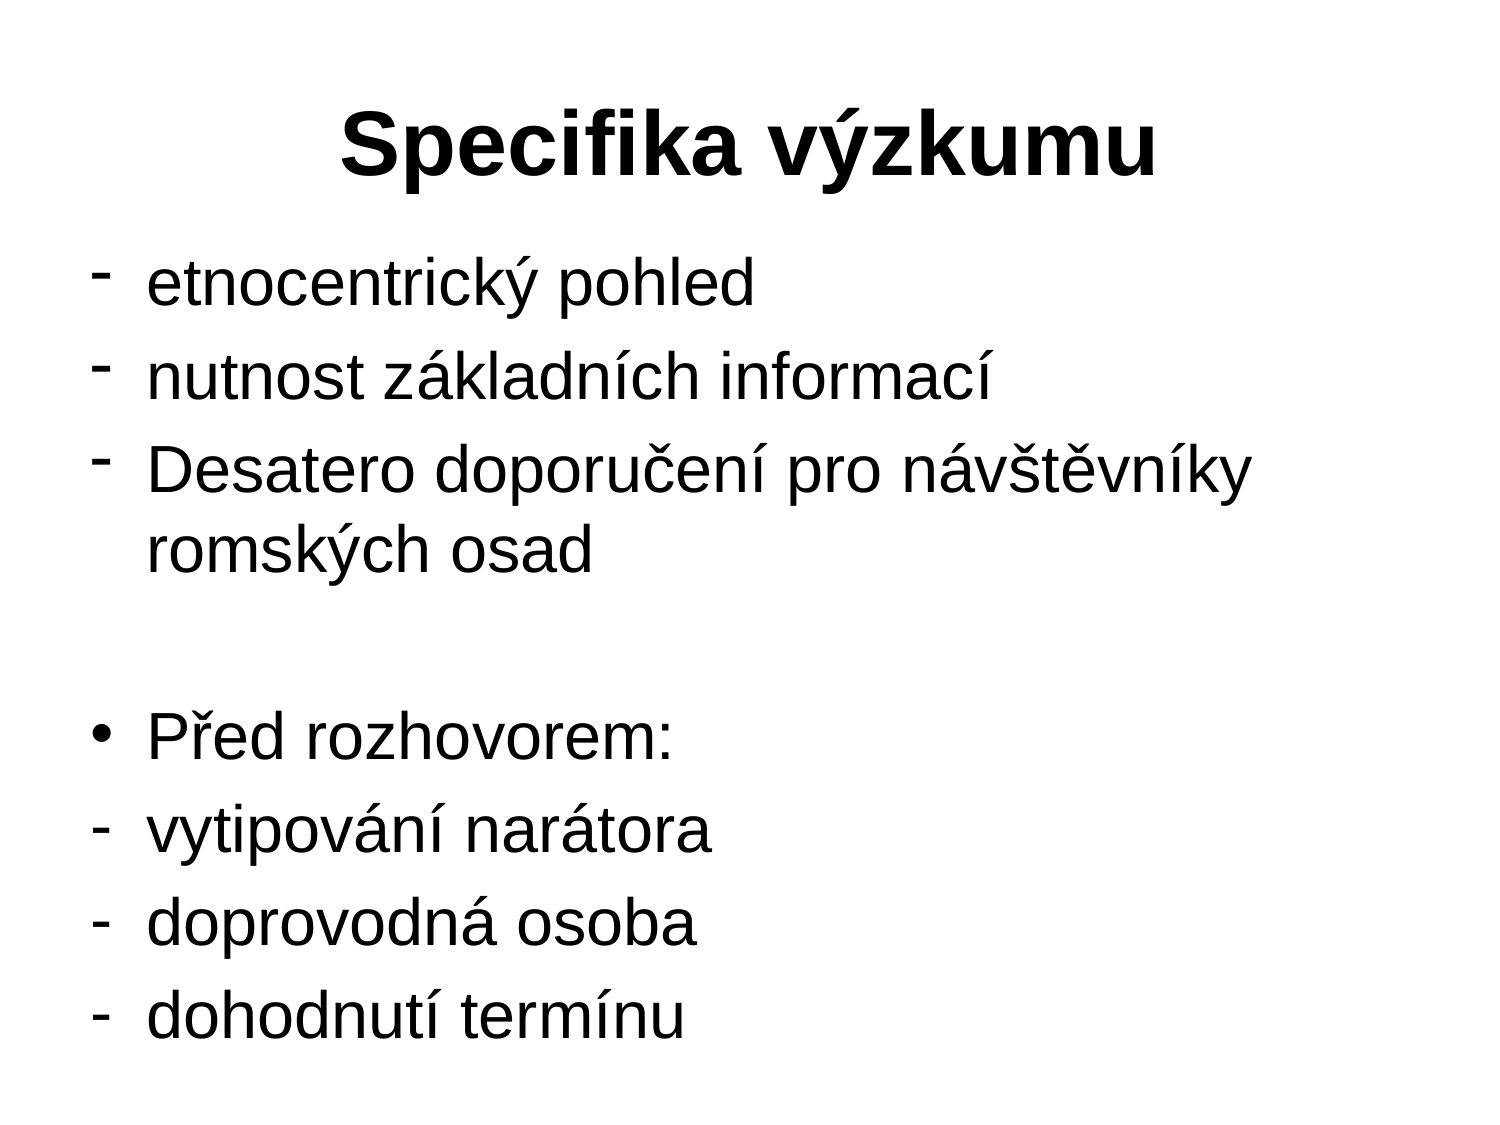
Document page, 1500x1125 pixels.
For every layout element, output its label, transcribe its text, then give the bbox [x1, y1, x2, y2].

list etnocentrický pohled nutnost základních informací Desatero doporučení pro návštěvníky romských osad Před rozhovorem: vytipování narátora doprovodná osoba dohodnutí termínu [75, 231, 1425, 1005]
title Specifika výzkumu [75, 45, 1425, 231]
